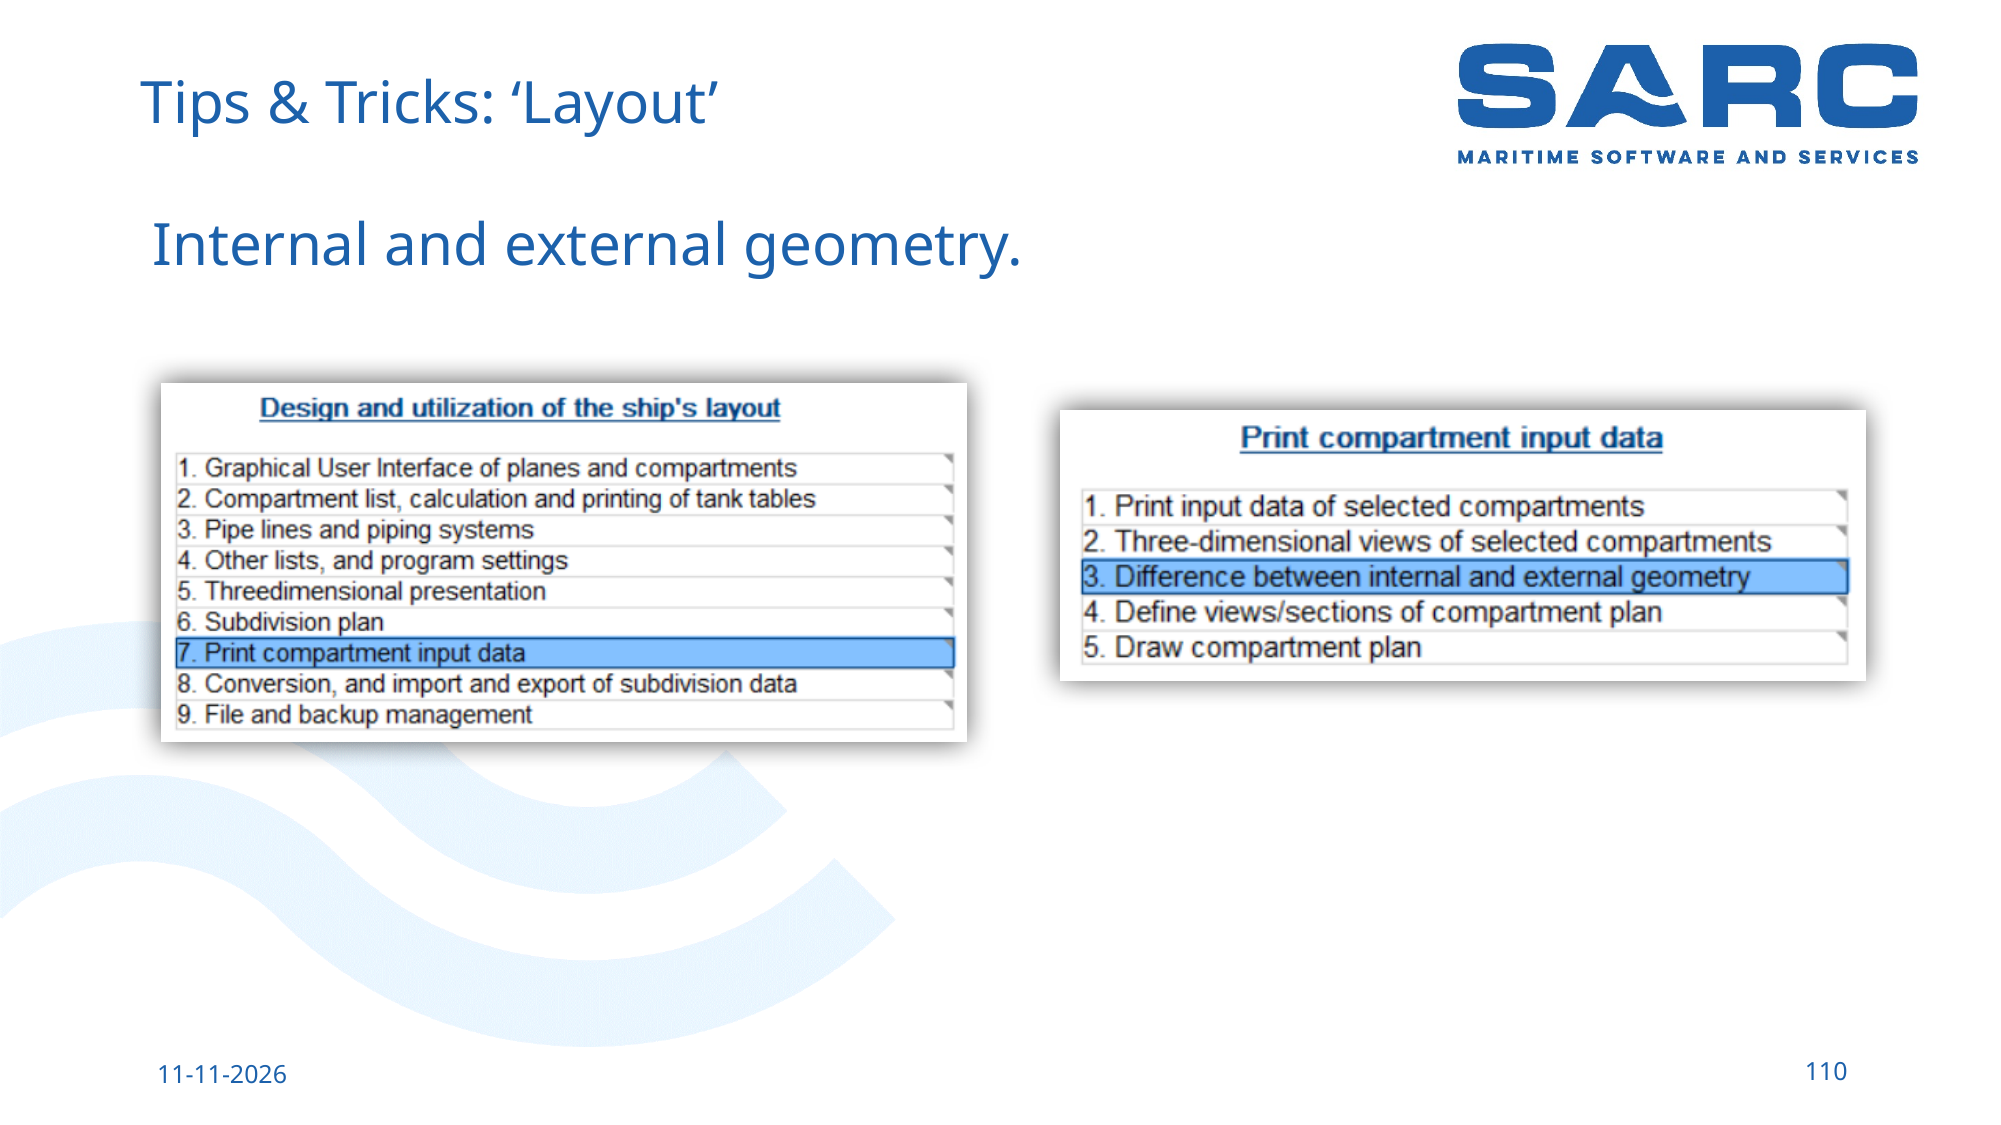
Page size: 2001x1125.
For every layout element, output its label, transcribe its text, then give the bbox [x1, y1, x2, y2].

slide_number 110 [1412, 1042, 1863, 1103]
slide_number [142, 1045, 592, 1106]
title Tips & Tricks: ‘Layout’ [125, 59, 1413, 149]
list Internal and external geometry. [137, 208, 1863, 409]
picture [1060, 410, 1866, 681]
picture [0, 383, 967, 1047]
picture [1443, 28, 1932, 179]
